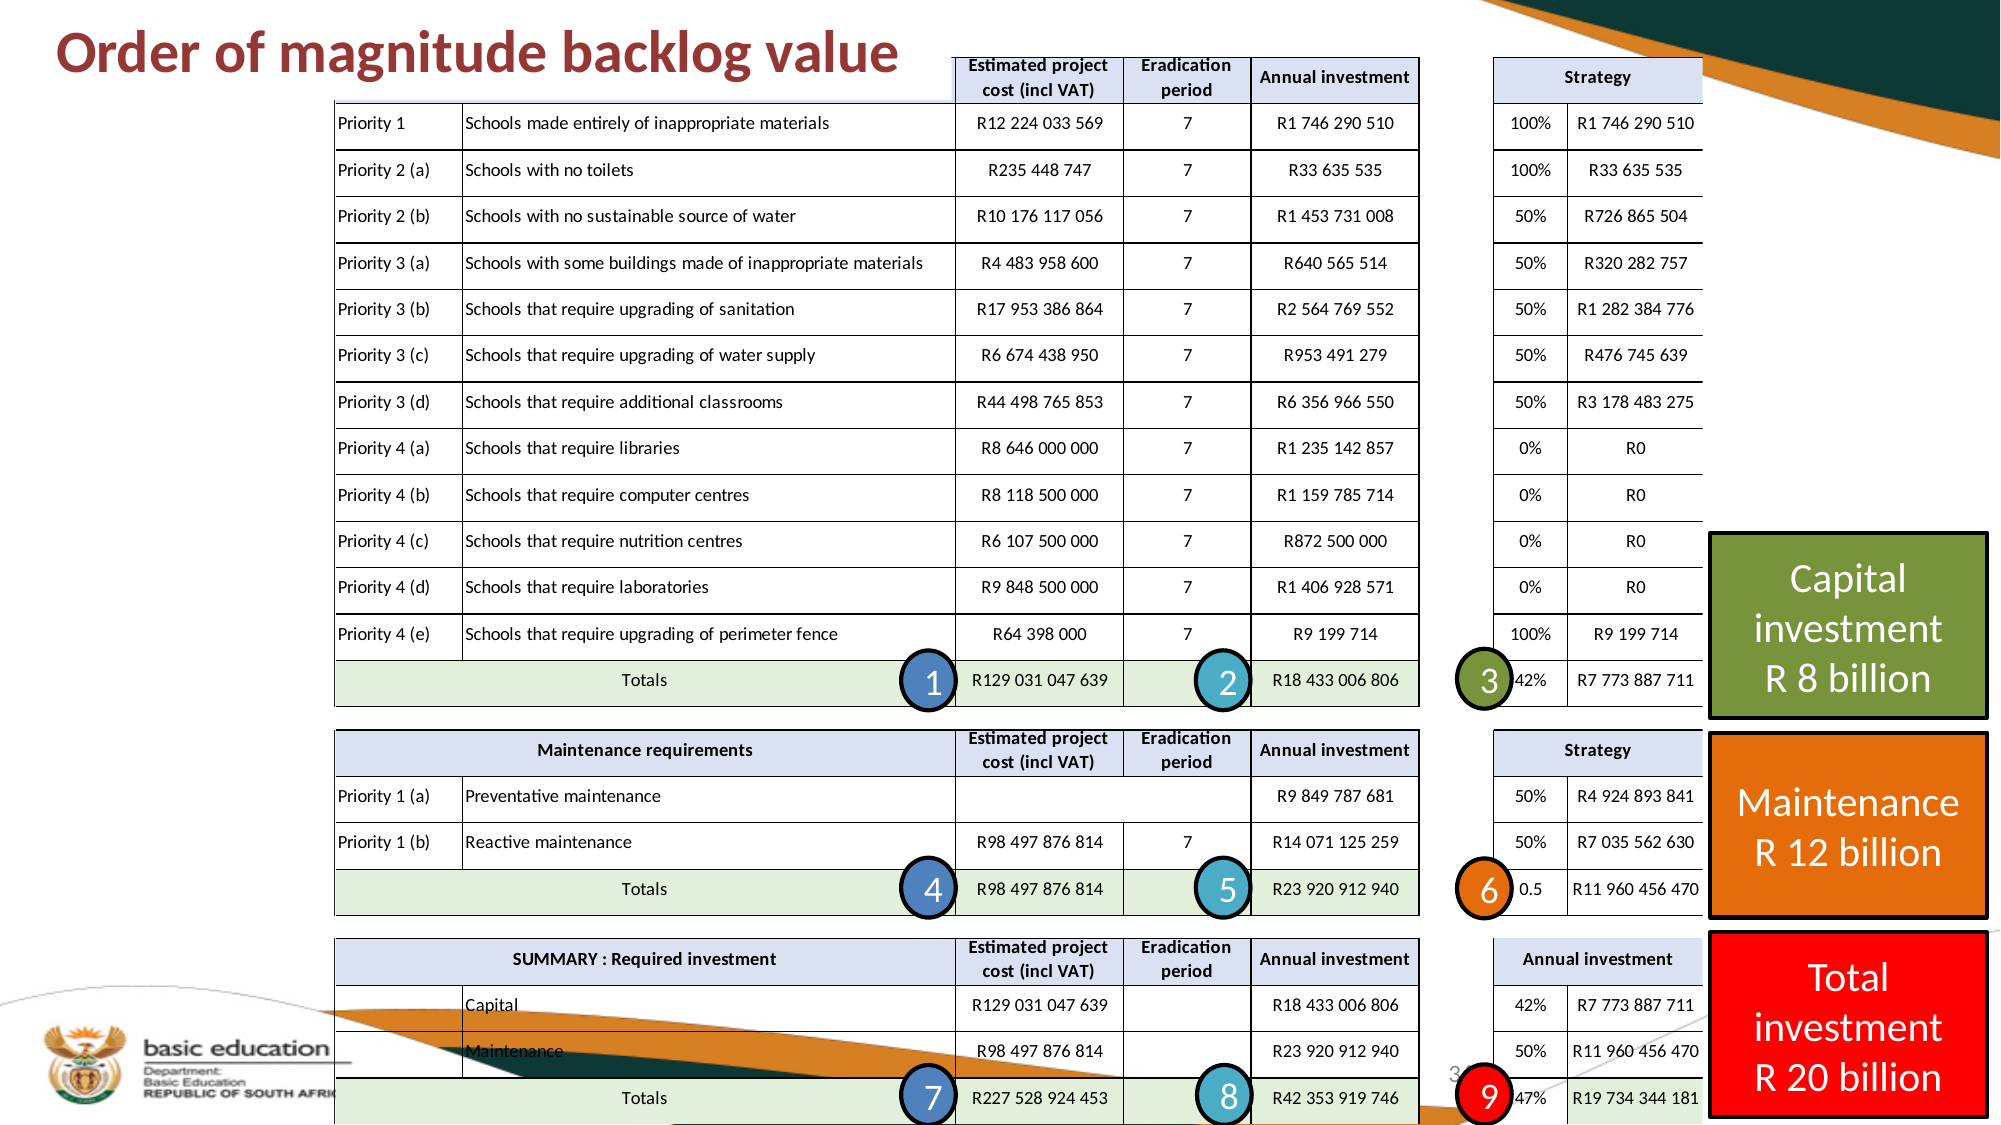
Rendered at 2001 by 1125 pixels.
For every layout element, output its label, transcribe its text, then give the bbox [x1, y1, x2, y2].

text_box Total investment R 20 billion [1709, 930, 1989, 1119]
text_box Capital investment R 8 billion [1709, 531, 1989, 720]
picture [0, 0, 2001, 1125]
text_box Maintenance R 12 billion [1709, 731, 1989, 920]
title Order of magnitude backlog value [18, 0, 331, 100]
